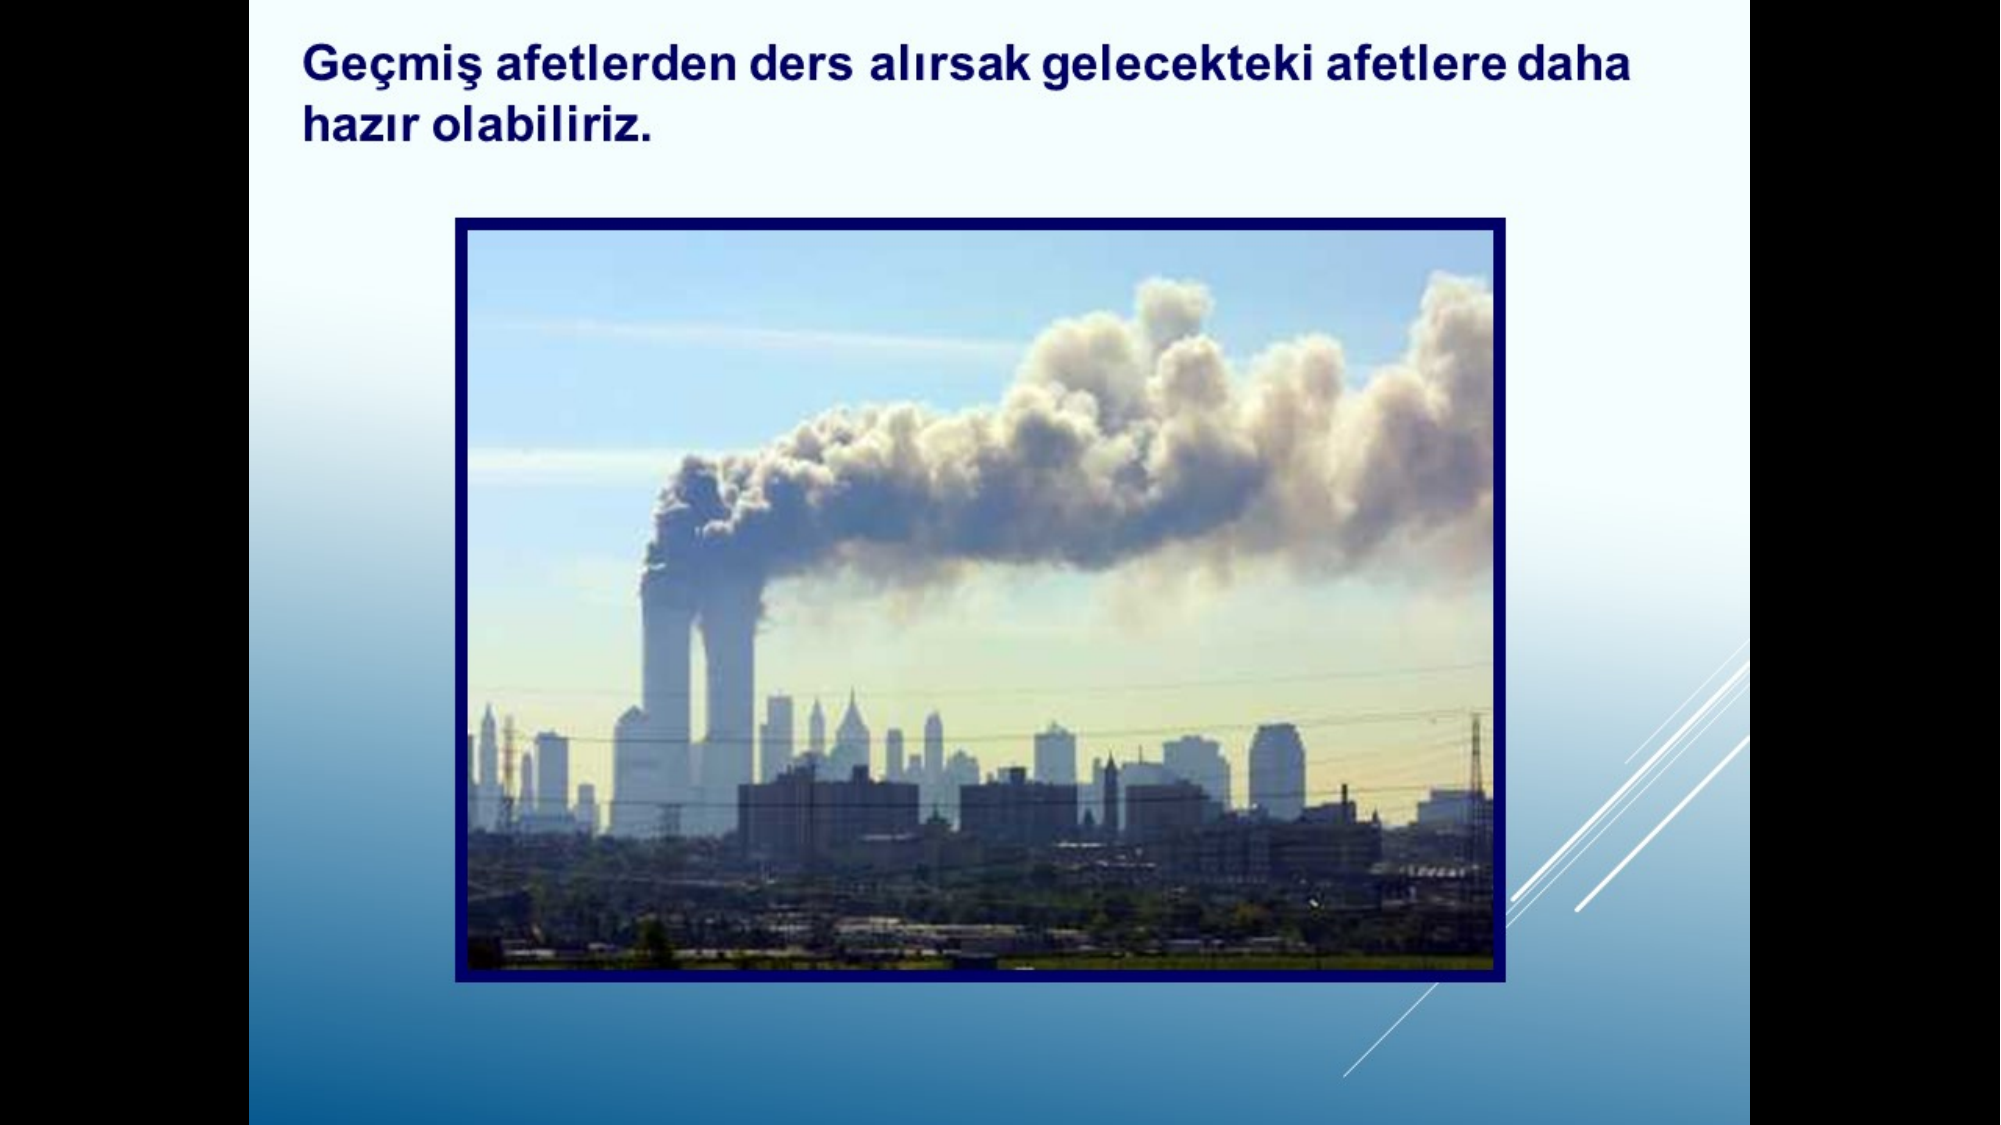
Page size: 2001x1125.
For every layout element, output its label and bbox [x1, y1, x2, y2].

picture [249, 0, 1750, 1125]
